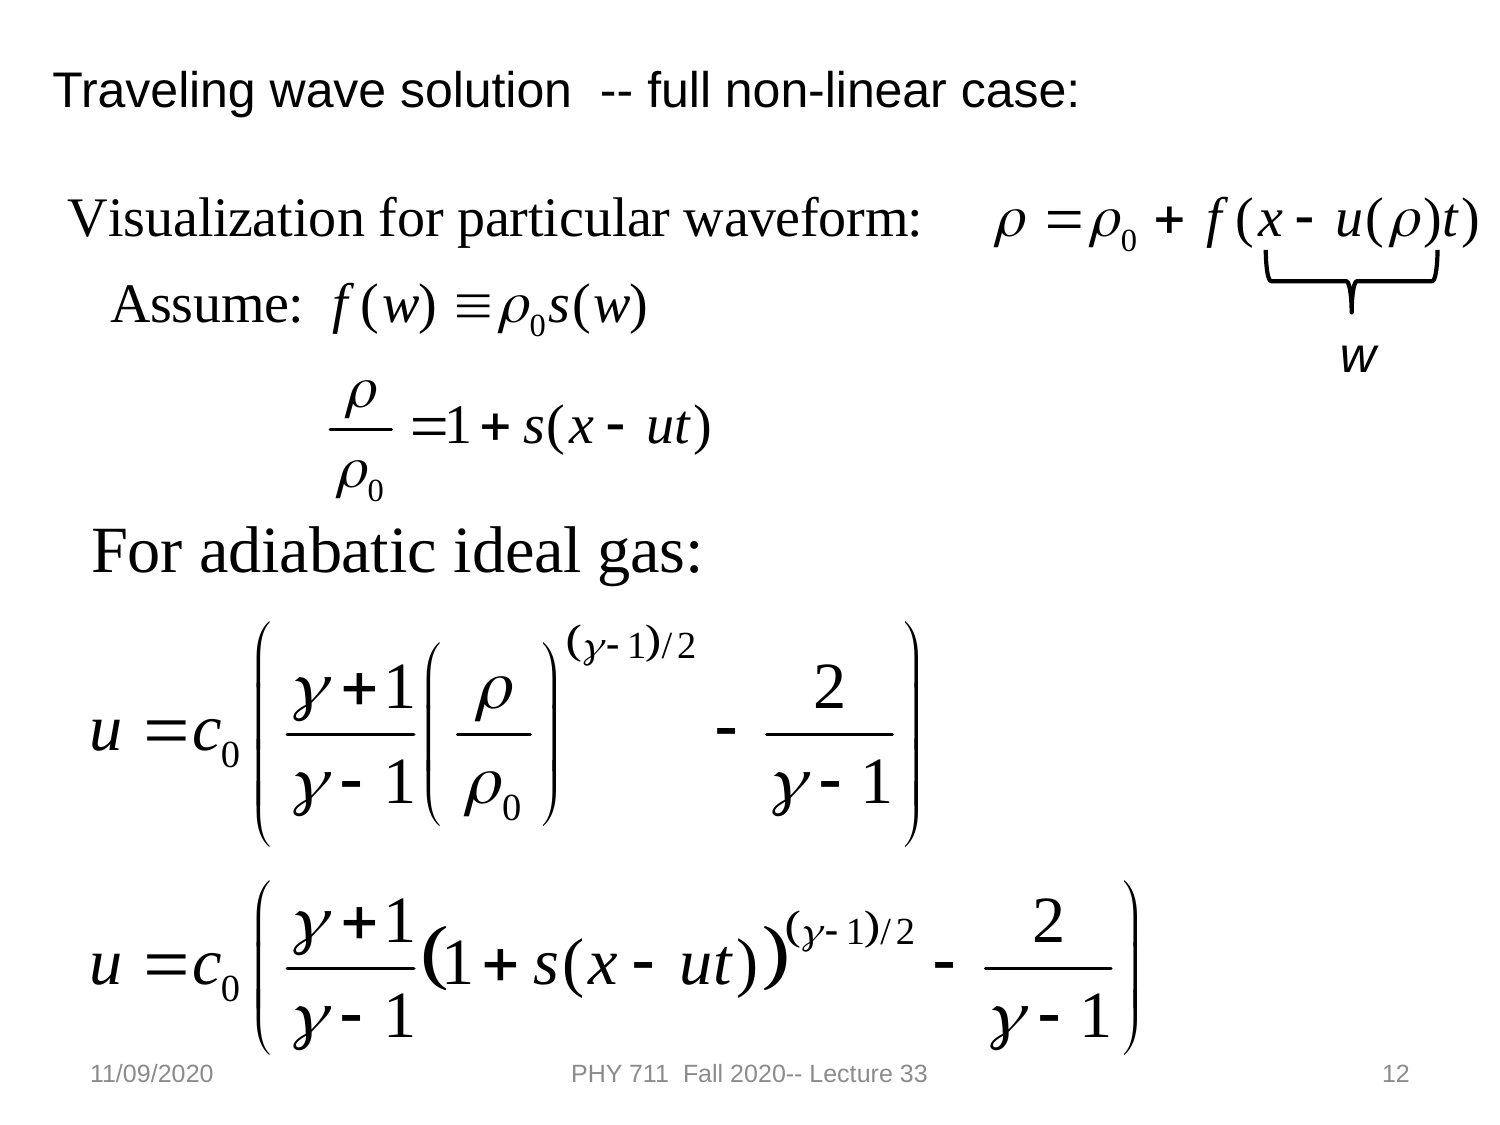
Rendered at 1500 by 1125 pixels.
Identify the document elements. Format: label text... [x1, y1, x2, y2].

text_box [84, 515, 1155, 1064]
footer PHY 711 Fall 2020-- Lecture 33 [512, 1073, 988, 1103]
slide_number 12 [1074, 1042, 1425, 1103]
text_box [62, 185, 1488, 512]
text_box Traveling wave solution -- full non-linear case: [37, 49, 1263, 125]
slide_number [75, 1042, 425, 1103]
